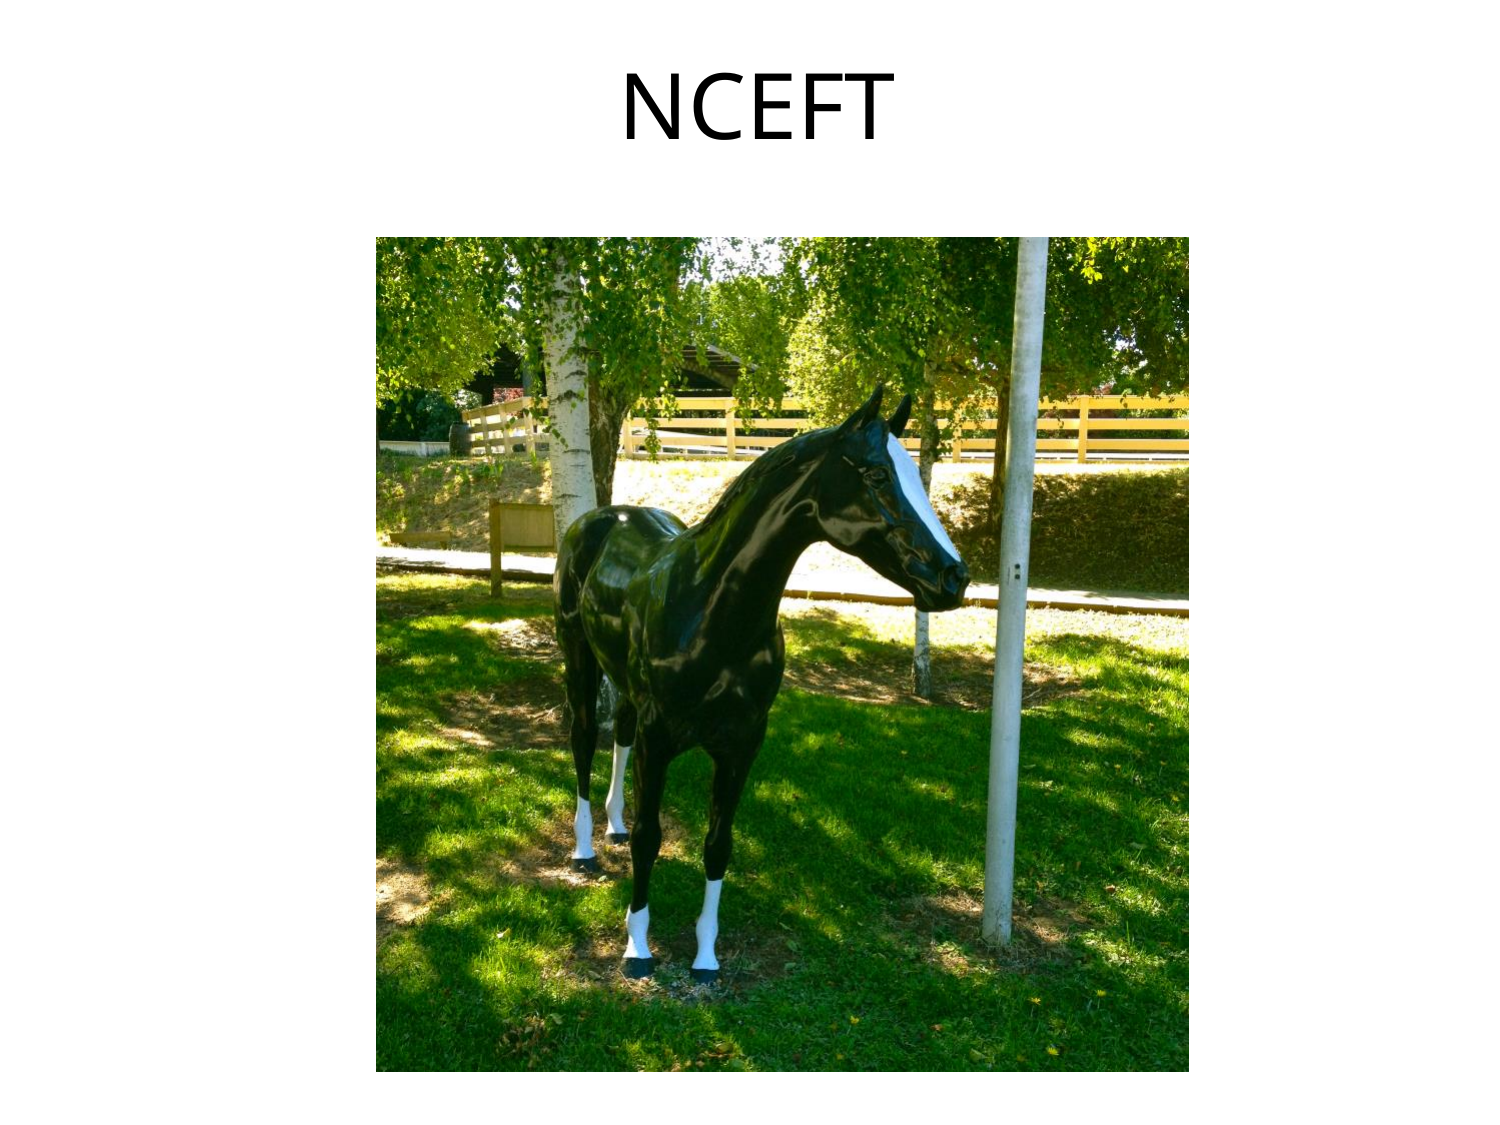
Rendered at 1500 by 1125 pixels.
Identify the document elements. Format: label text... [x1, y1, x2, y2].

picture [375, 237, 1189, 1073]
text_box NCEFT [604, 40, 912, 165]
